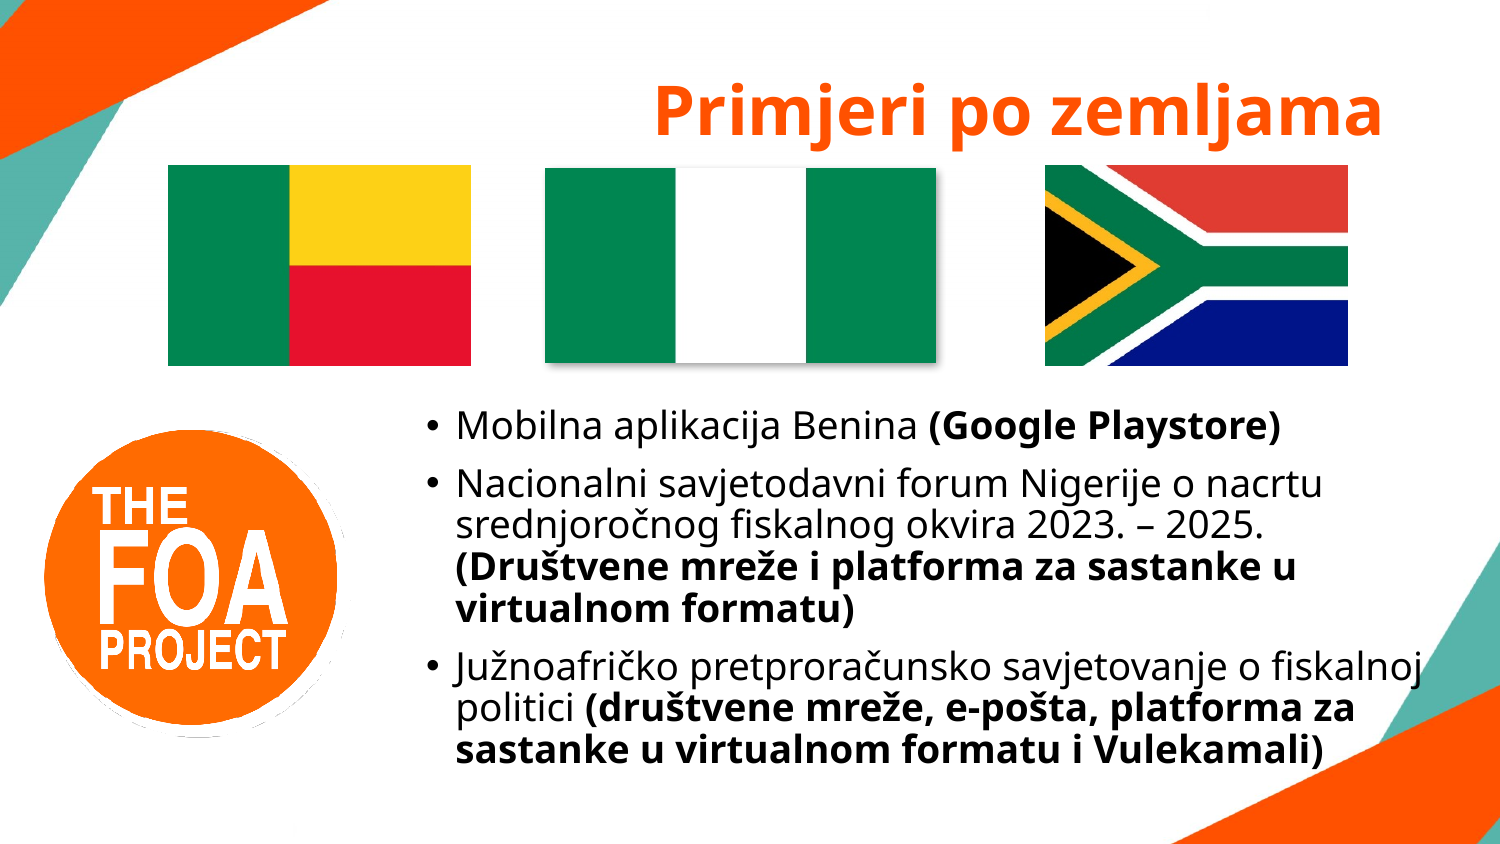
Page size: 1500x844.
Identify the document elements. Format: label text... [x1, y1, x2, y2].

picture [0, 0, 1348, 366]
picture [0, 421, 391, 737]
title Primjeri po zemljama [103, 32, 1397, 196]
picture [294, 537, 1500, 844]
list Mobilna aplikacija Benina (Google Playstore) Nacionalni savjetodavni forum Nigerije o nacrtu srednjoročnog fiskalnog okvira 2023. – 2025. (Društvene mreže i platforma za sastanke u virtualnom formatu) Južnoafričko pretproračunsko savjetovanje o fiskalnoj politici (društvene mreže, e-pošta, platforma za sastanke u virtualnom formatu i Vulekamali) [414, 400, 1447, 799]
